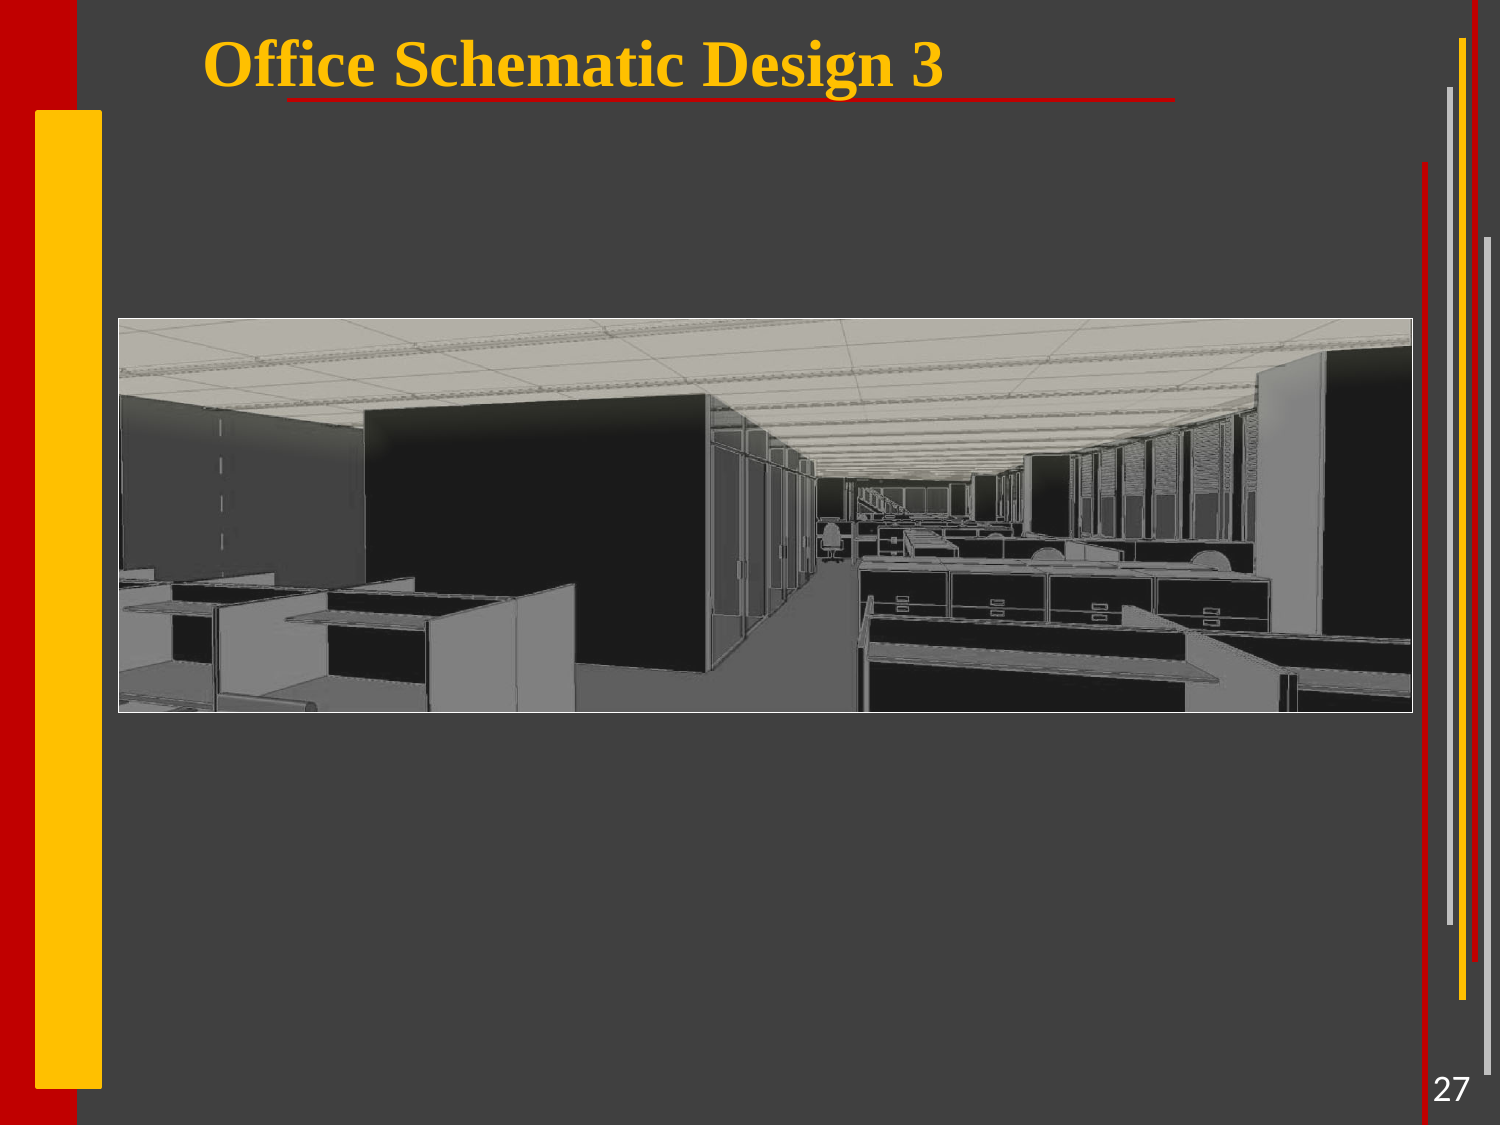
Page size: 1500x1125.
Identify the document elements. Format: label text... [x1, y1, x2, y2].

text_box Office Schematic Design 3 [187, 12, 1113, 108]
text_box 27 [1417, 1057, 1488, 1117]
picture [118, 318, 1413, 713]
